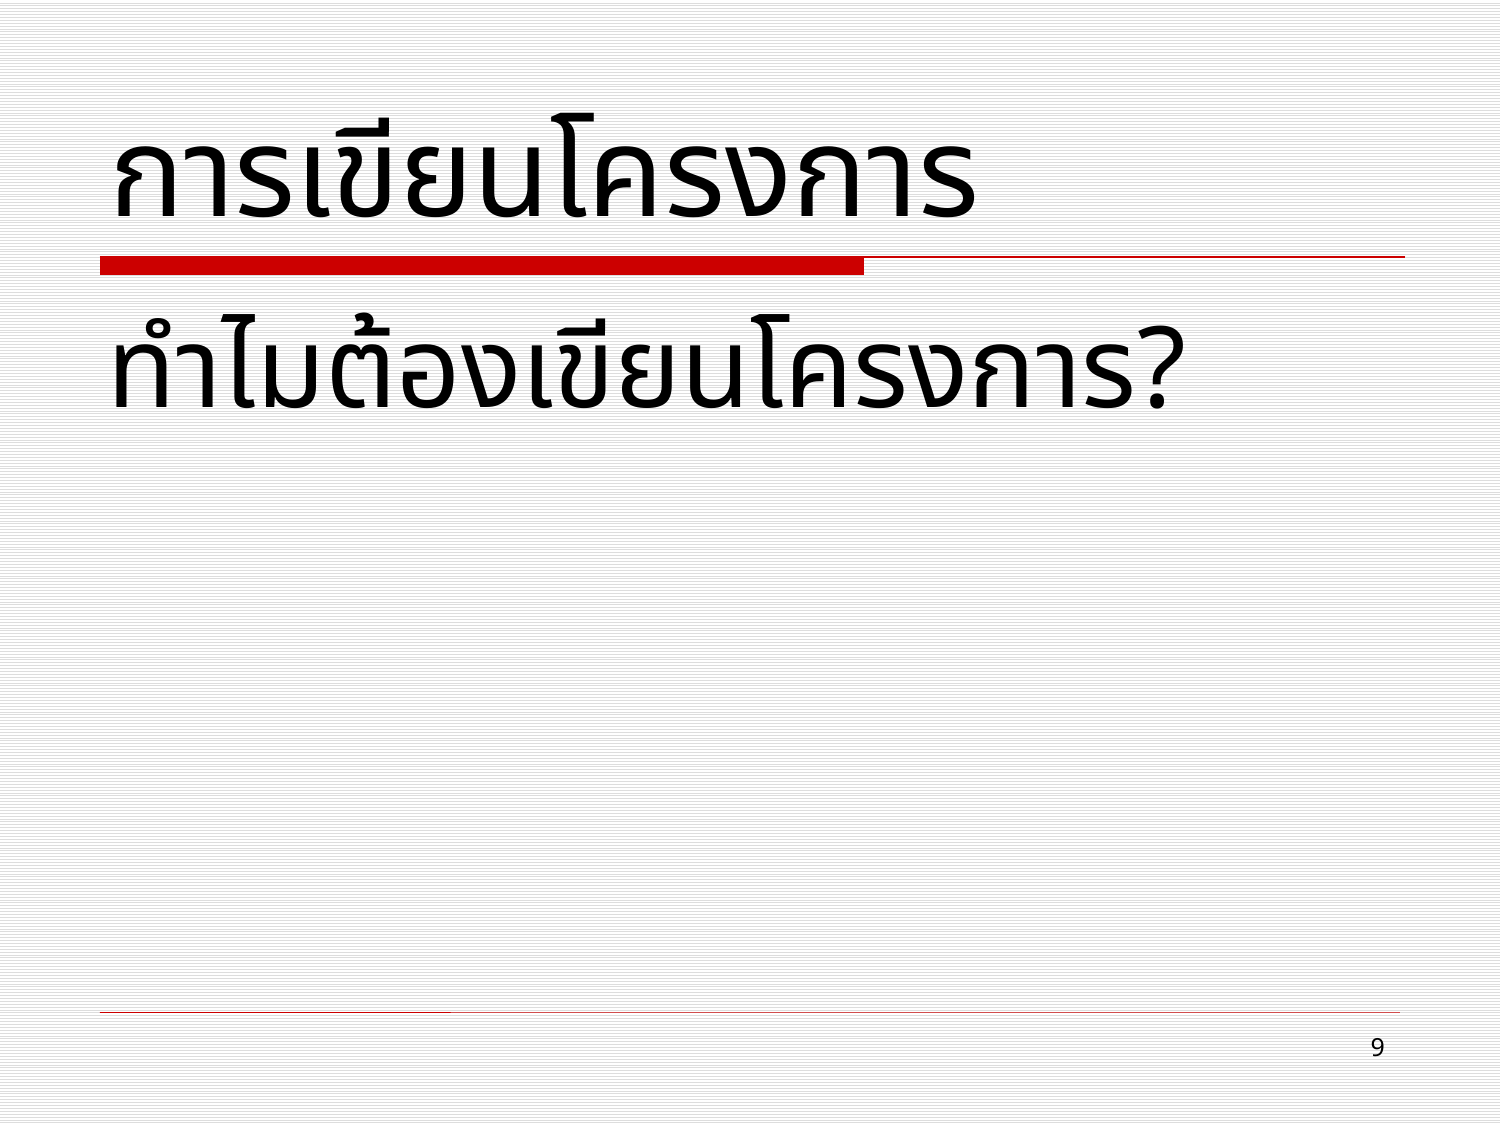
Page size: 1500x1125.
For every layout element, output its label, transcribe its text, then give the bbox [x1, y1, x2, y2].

list ทำไมต้องเขียนโครงการ? [92, 287, 1406, 988]
slide_number 9 [1074, 1024, 1401, 1103]
title การเขียนโครงการ [93, 49, 1407, 250]
